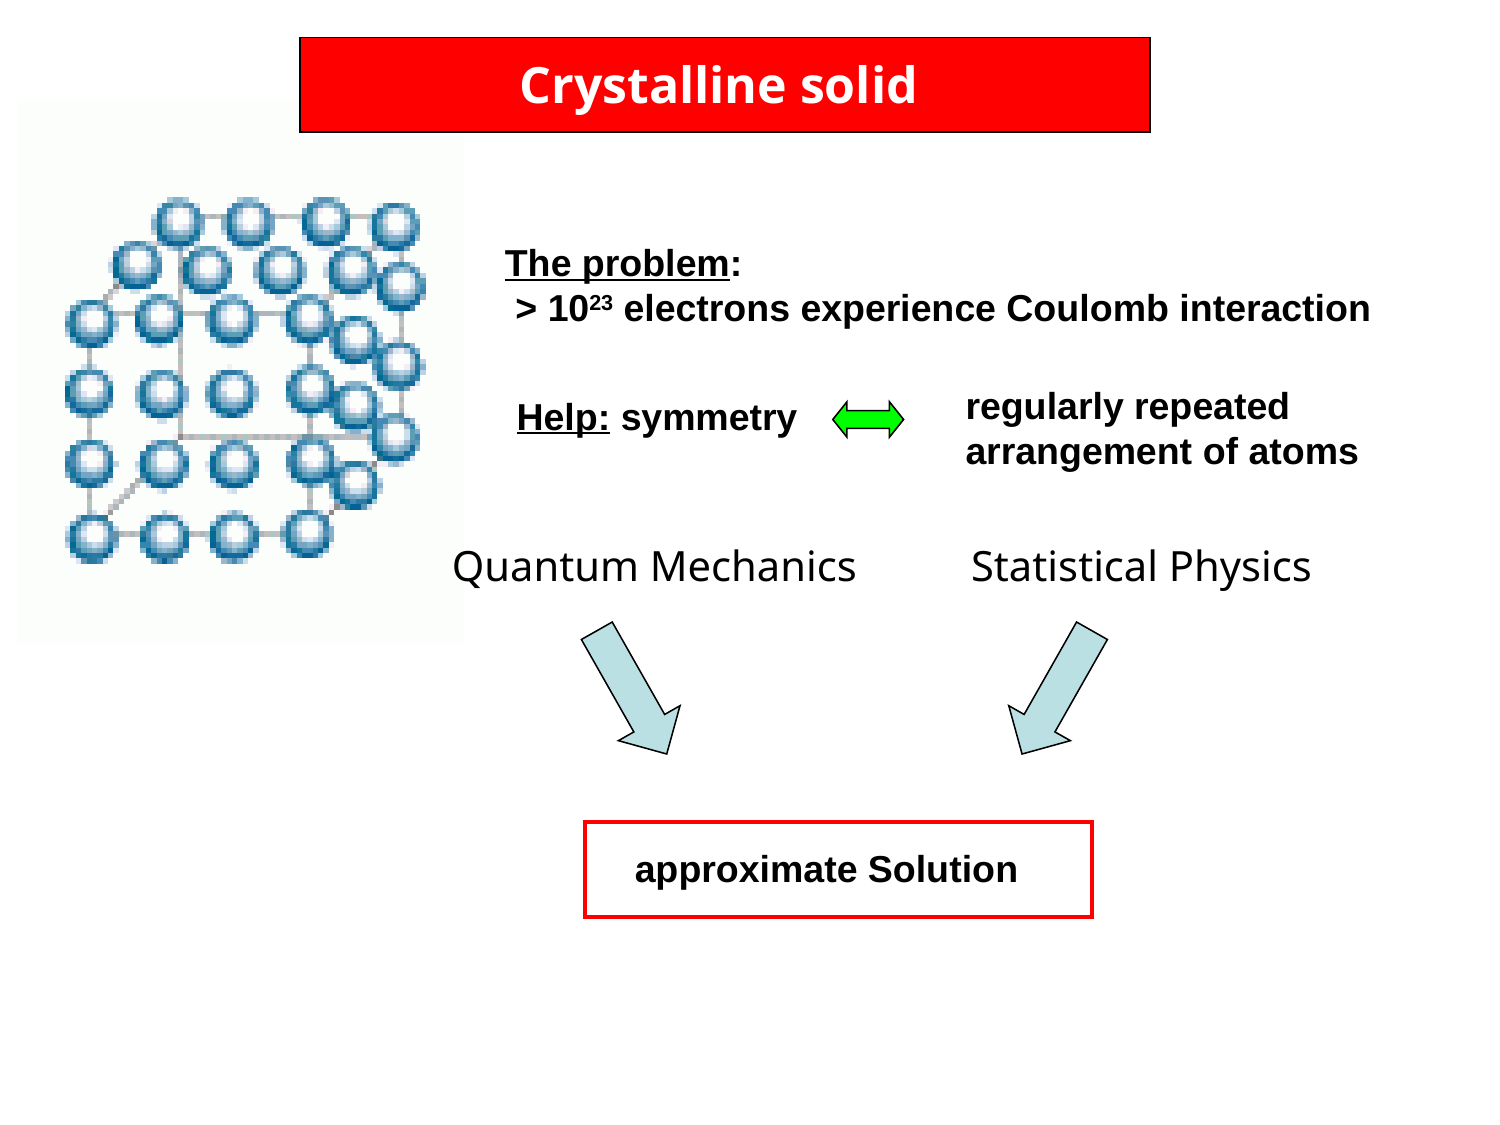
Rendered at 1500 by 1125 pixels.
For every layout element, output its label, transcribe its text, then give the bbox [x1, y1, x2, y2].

text_box Help: symmetry [501, 385, 845, 446]
text_box [1008, 622, 1108, 755]
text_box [584, 822, 1093, 918]
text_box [299, 37, 1151, 133]
text_box regularly repeated arrangement of atoms [950, 374, 1376, 480]
text_box Quantum Mechanics [469, 532, 872, 598]
text_box The problem: > 1023 electrons experience Coulomb interaction [490, 231, 1459, 337]
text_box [17, 101, 465, 646]
text_box [832, 401, 904, 438]
text_box [581, 622, 681, 755]
text_box Statistical Physics [956, 532, 1327, 598]
